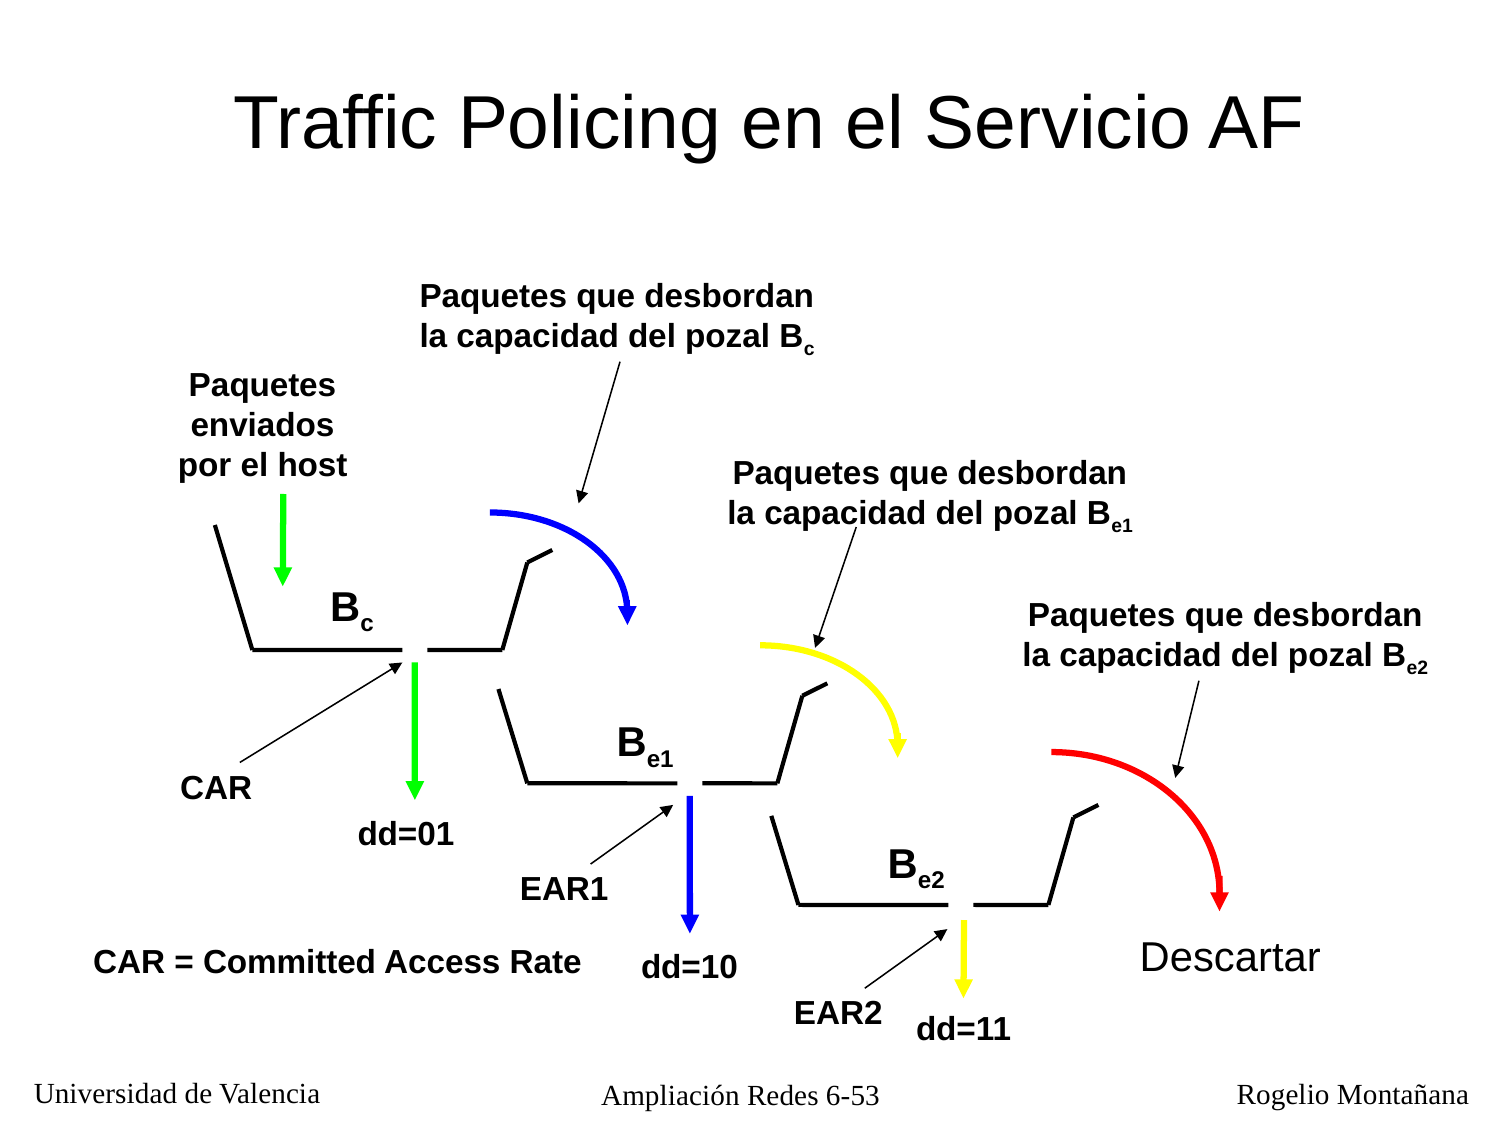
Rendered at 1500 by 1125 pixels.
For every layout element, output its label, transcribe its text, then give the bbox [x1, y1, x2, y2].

text_box EAR2 [779, 984, 898, 1039]
text_box [683, 795, 697, 934]
text_box EAR1 [505, 859, 624, 915]
text_box [590, 804, 674, 865]
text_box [1051, 751, 1220, 912]
slide_number Ampliación Redes 6-53 [513, 1068, 968, 1125]
text_box [864, 929, 948, 989]
text_box Descartar [1124, 922, 1336, 988]
text_box dd=10 [626, 938, 754, 993]
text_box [489, 512, 628, 626]
text_box CAR [165, 759, 268, 814]
text_box Be1 [601, 707, 689, 780]
text_box Paquetes que desbordan la capacidad del pozal Bc [389, 266, 845, 367]
text_box Paquetes que desbordan la capacidad del pozal Be1 [702, 443, 1158, 544]
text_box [759, 645, 898, 759]
text_box Paquetes que desbordan la capacidad del pozal Be2 [998, 585, 1453, 686]
text_box dd=11 [901, 999, 1027, 1055]
text_box Paquetes enviados por el host [153, 356, 372, 491]
text_box dd=01 [342, 804, 470, 860]
text_box [245, 662, 403, 759]
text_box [214, 524, 553, 651]
text_box Traffic Policing en el Servicio AF [218, 66, 1383, 172]
text_box Be2 [872, 829, 960, 902]
text_box [957, 920, 970, 999]
text_box CAR = Committed Access Rate [78, 932, 597, 988]
text_box [576, 361, 621, 504]
text_box [813, 527, 857, 643]
text_box [408, 662, 422, 800]
